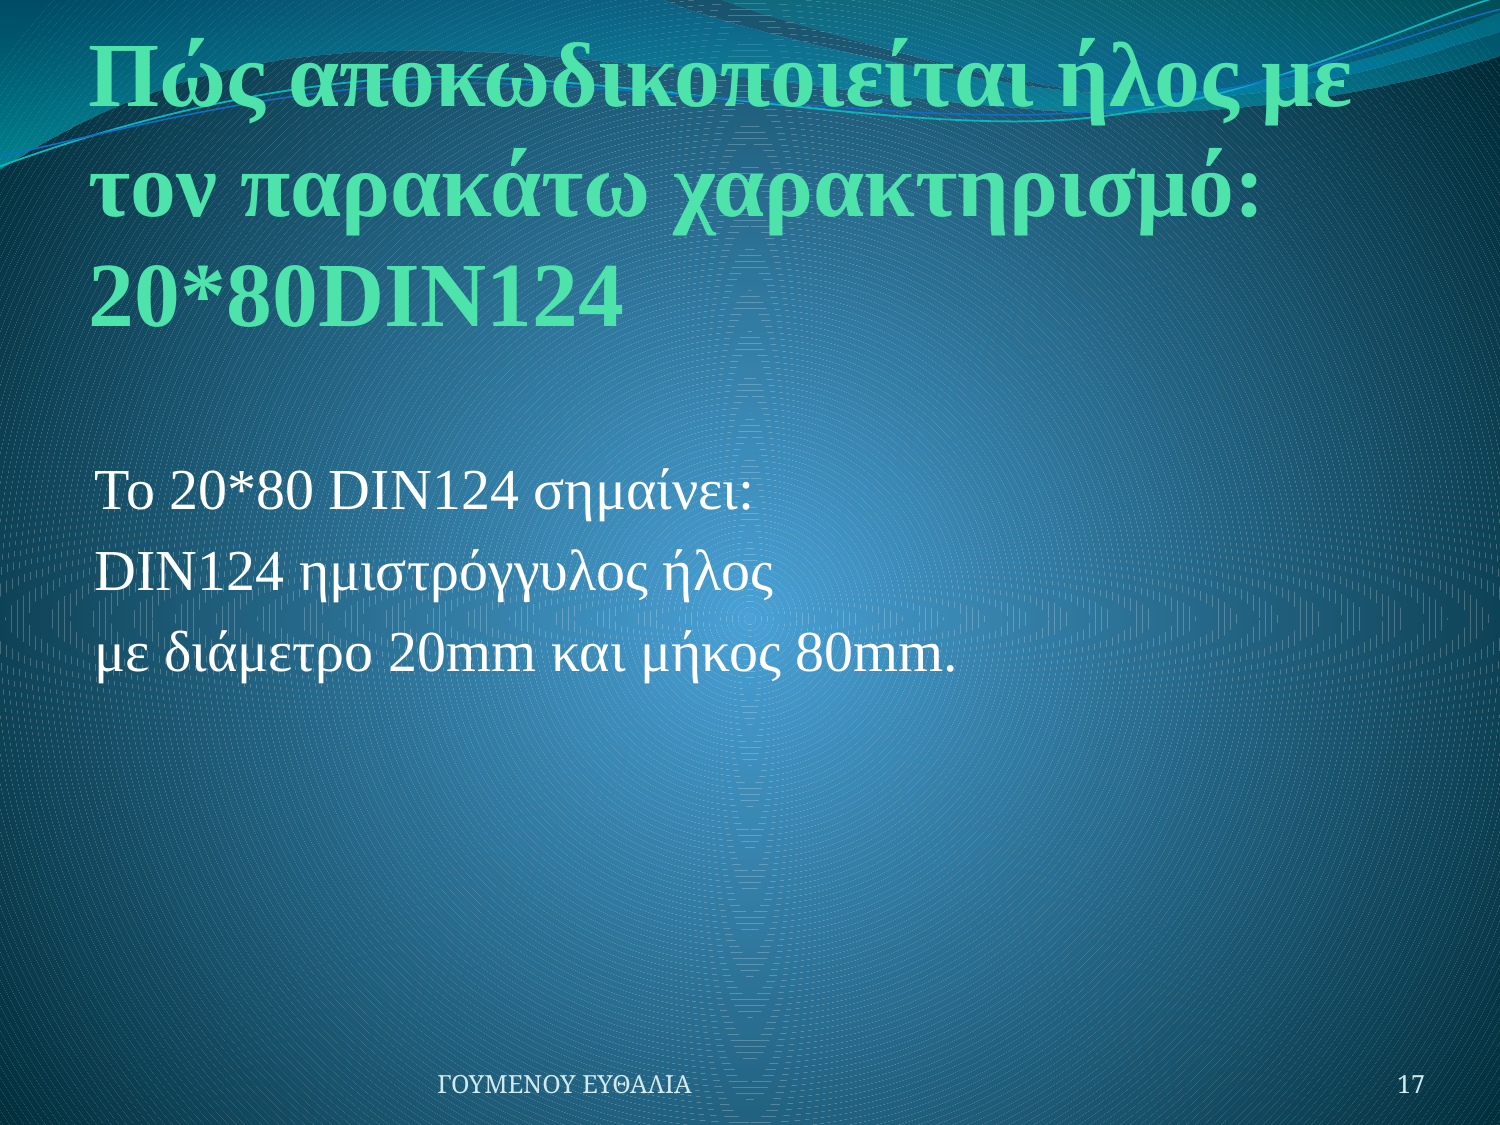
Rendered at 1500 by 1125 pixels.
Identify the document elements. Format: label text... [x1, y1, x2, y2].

footer ΓΟΥΜΕΝΟΥ ΕΥΘΑΛΙΑ [437, 1042, 988, 1103]
list Το 20*80 DIN124 σημαίνει: DIN124 ημιστρόγγυλος ήλος με διάμετρο 20mm και μήκος 80mm. [86, 443, 1362, 692]
picture [191, 38, 203, 42]
slide_number 17 [1299, 1042, 1425, 1103]
title Πώς αποκωδικοποιείται ήλος με τον παρακάτω χαρακτηρισμό: 20*80DIN124 [88, 42, 1364, 345]
